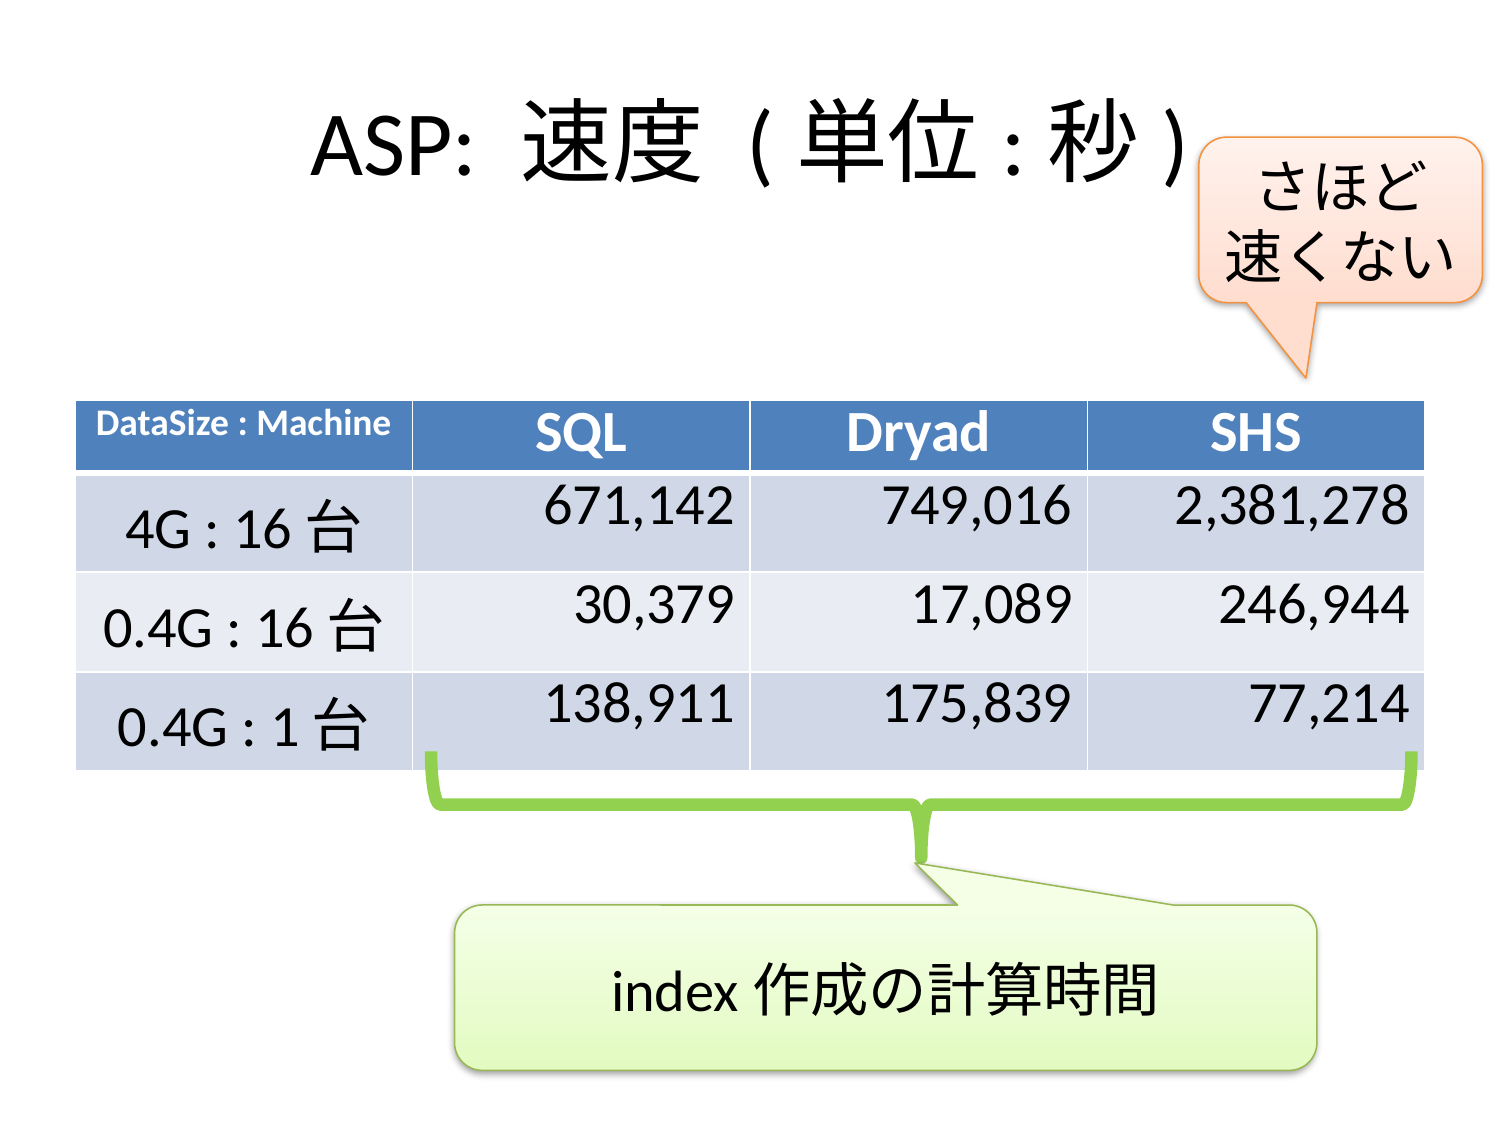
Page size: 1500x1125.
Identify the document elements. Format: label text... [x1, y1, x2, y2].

table_cell 77,214 [1088, 673, 1424, 770]
table_cell 17,089 [751, 573, 1087, 671]
table_cell 671,142 [413, 476, 749, 571]
table_cell 246,944 [1088, 573, 1424, 671]
text_box [430, 751, 1413, 859]
table_cell 749,016 [751, 476, 1087, 571]
table_cell 175,839 [751, 673, 1087, 751]
text_box さほど 速くない [1198, 136, 1484, 379]
title ASP: 速度 (単位:秒) [75, 45, 1425, 233]
table_cell 0.4G : 16台 [76, 573, 412, 671]
table_header SQL [413, 401, 749, 470]
table_cell 0.4G : 1台 [76, 673, 412, 770]
table_header Dryad [751, 401, 1087, 470]
table_cell 30,379 [413, 573, 749, 671]
text_box index作成の計算時間 [453, 862, 1318, 1072]
table_header SHS [1088, 401, 1424, 470]
table_cell 2,381,278 [1088, 476, 1424, 571]
table_cell 138,911 [413, 673, 749, 770]
table_header DataSize : Machine [76, 401, 412, 470]
table_cell 4G : 16台 [76, 476, 412, 571]
